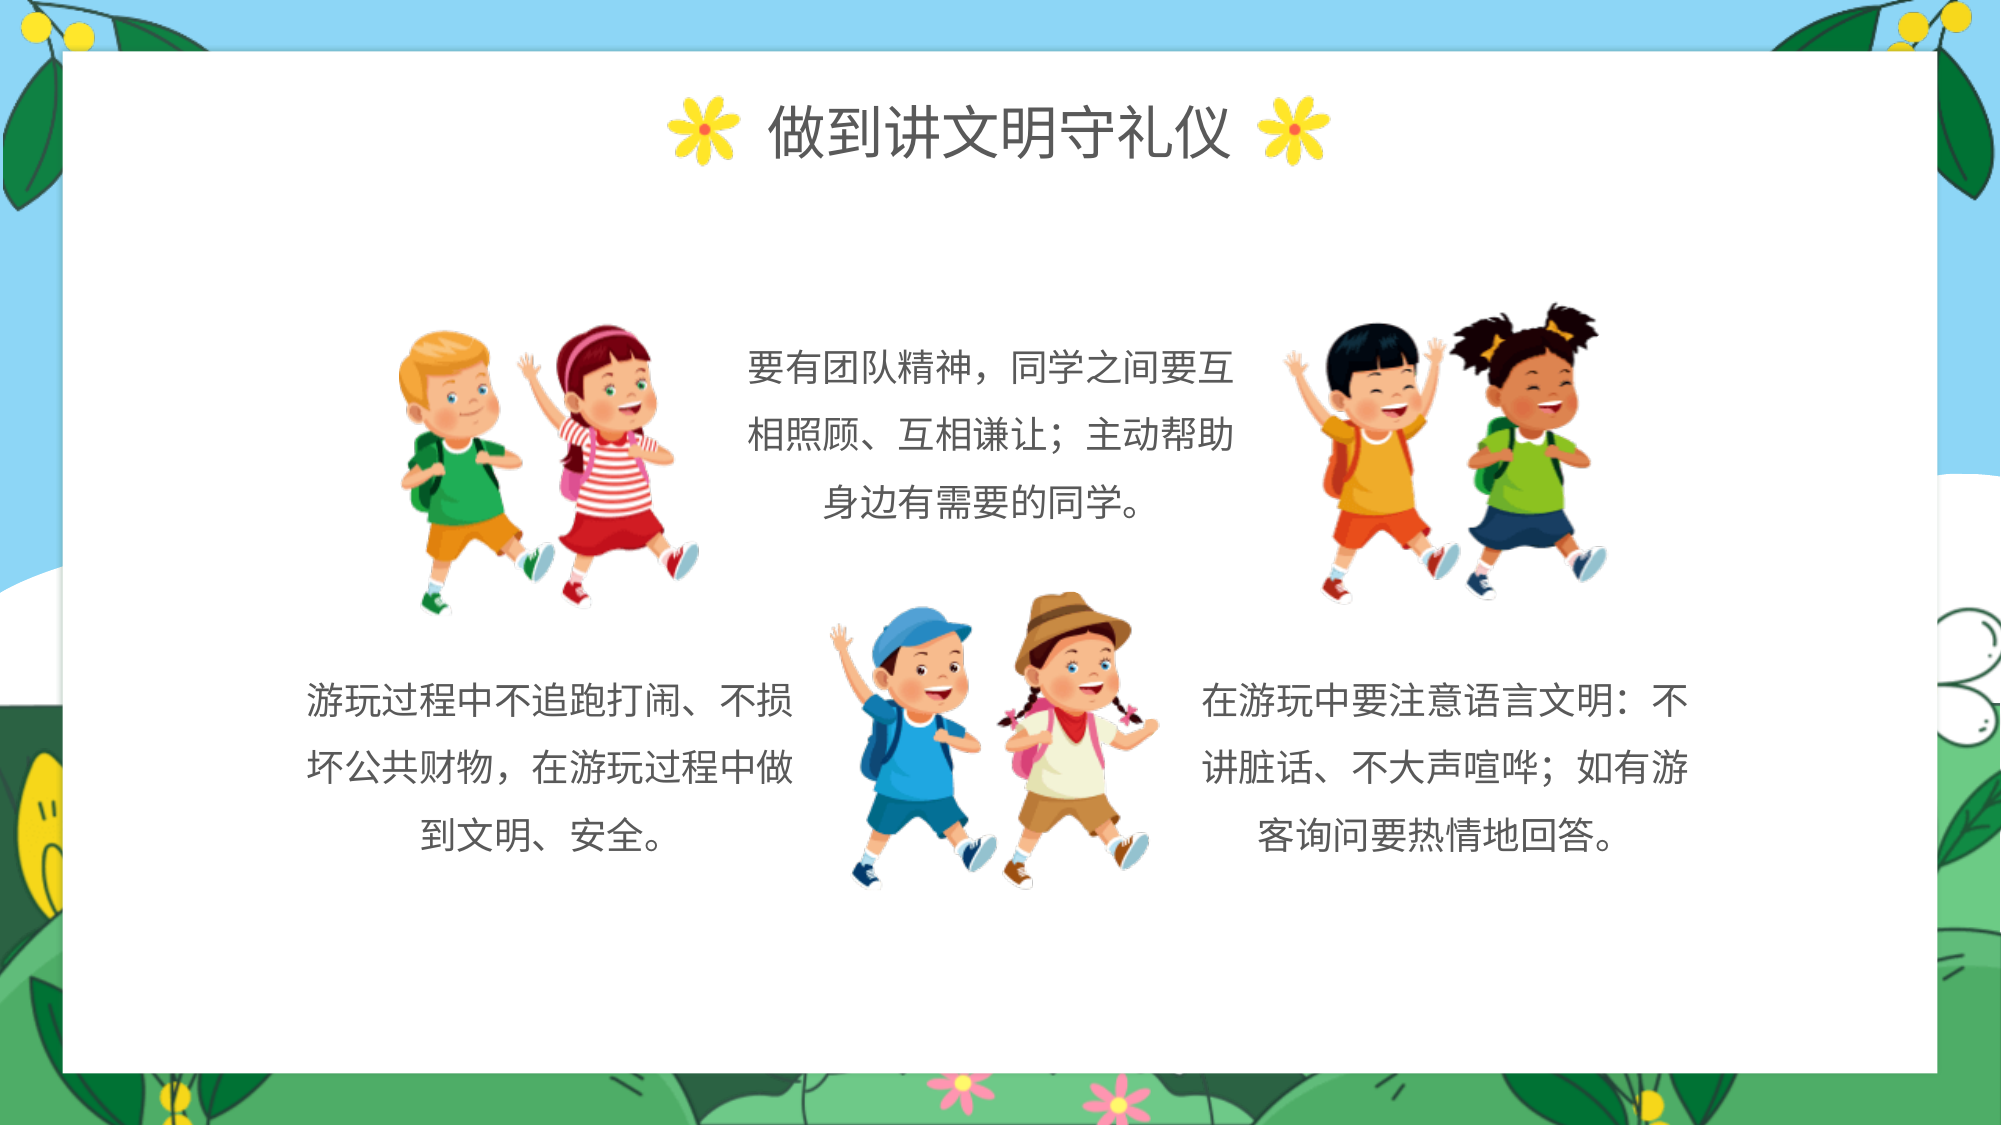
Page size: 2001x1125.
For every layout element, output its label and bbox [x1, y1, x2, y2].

text_box [276, 280, 1719, 891]
text_box [660, 82, 1342, 185]
text_box [0, 0, 2000, 1125]
